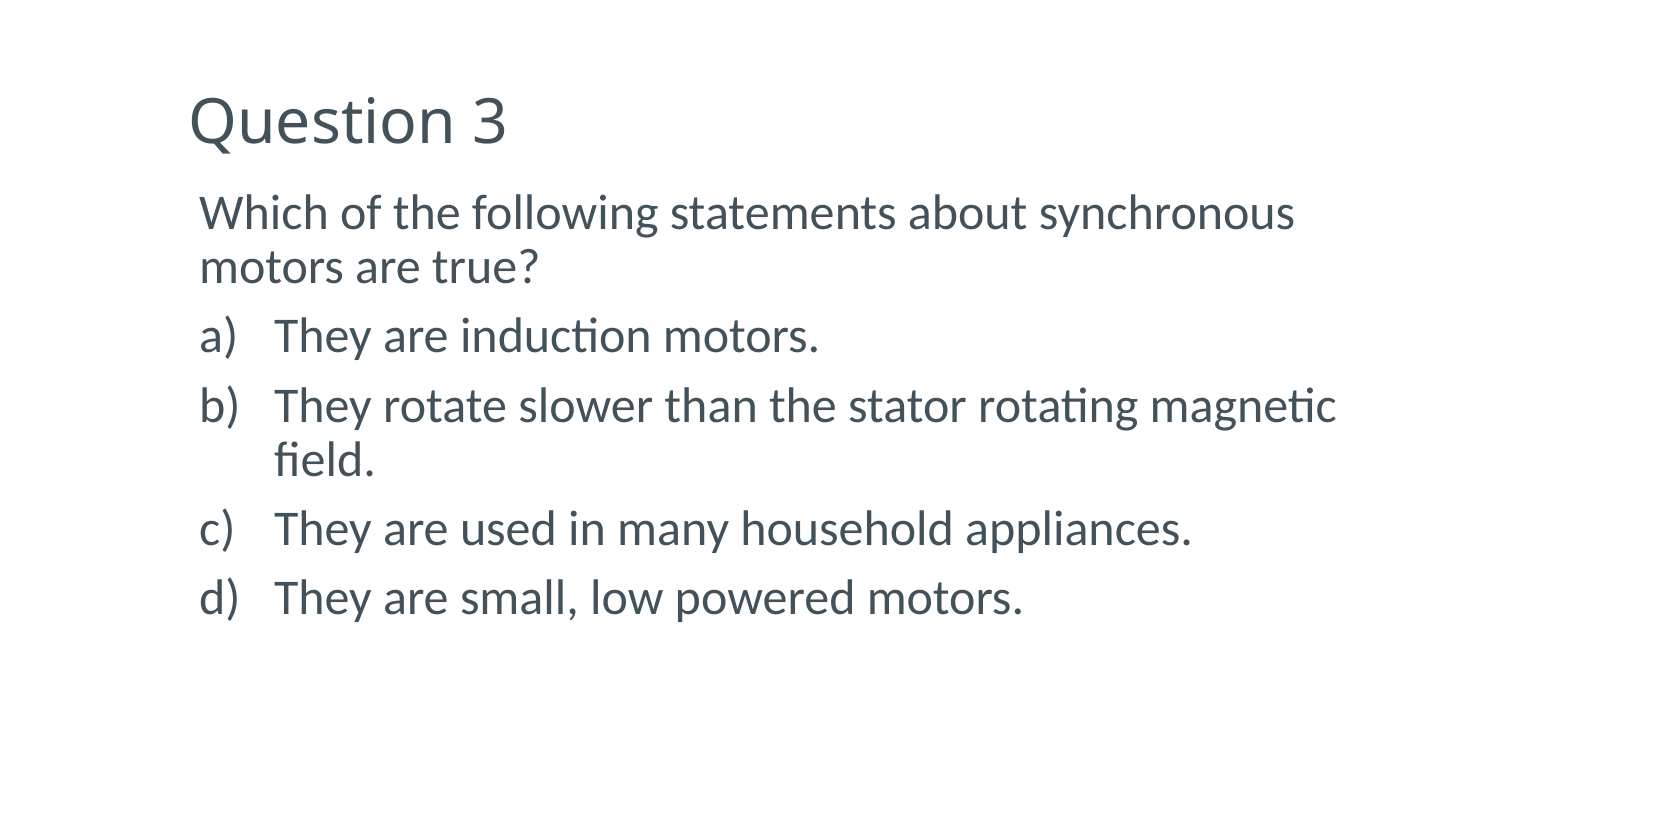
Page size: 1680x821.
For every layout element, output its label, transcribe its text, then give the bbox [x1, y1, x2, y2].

list Which of the following statements about synchronous motors are true? They are induction motors. They rotate slower than the stator rotating magnetic field. They are used in many household appliances. They are small, low powered motors. [184, 179, 1433, 748]
title Question 3 [173, 43, 1433, 203]
